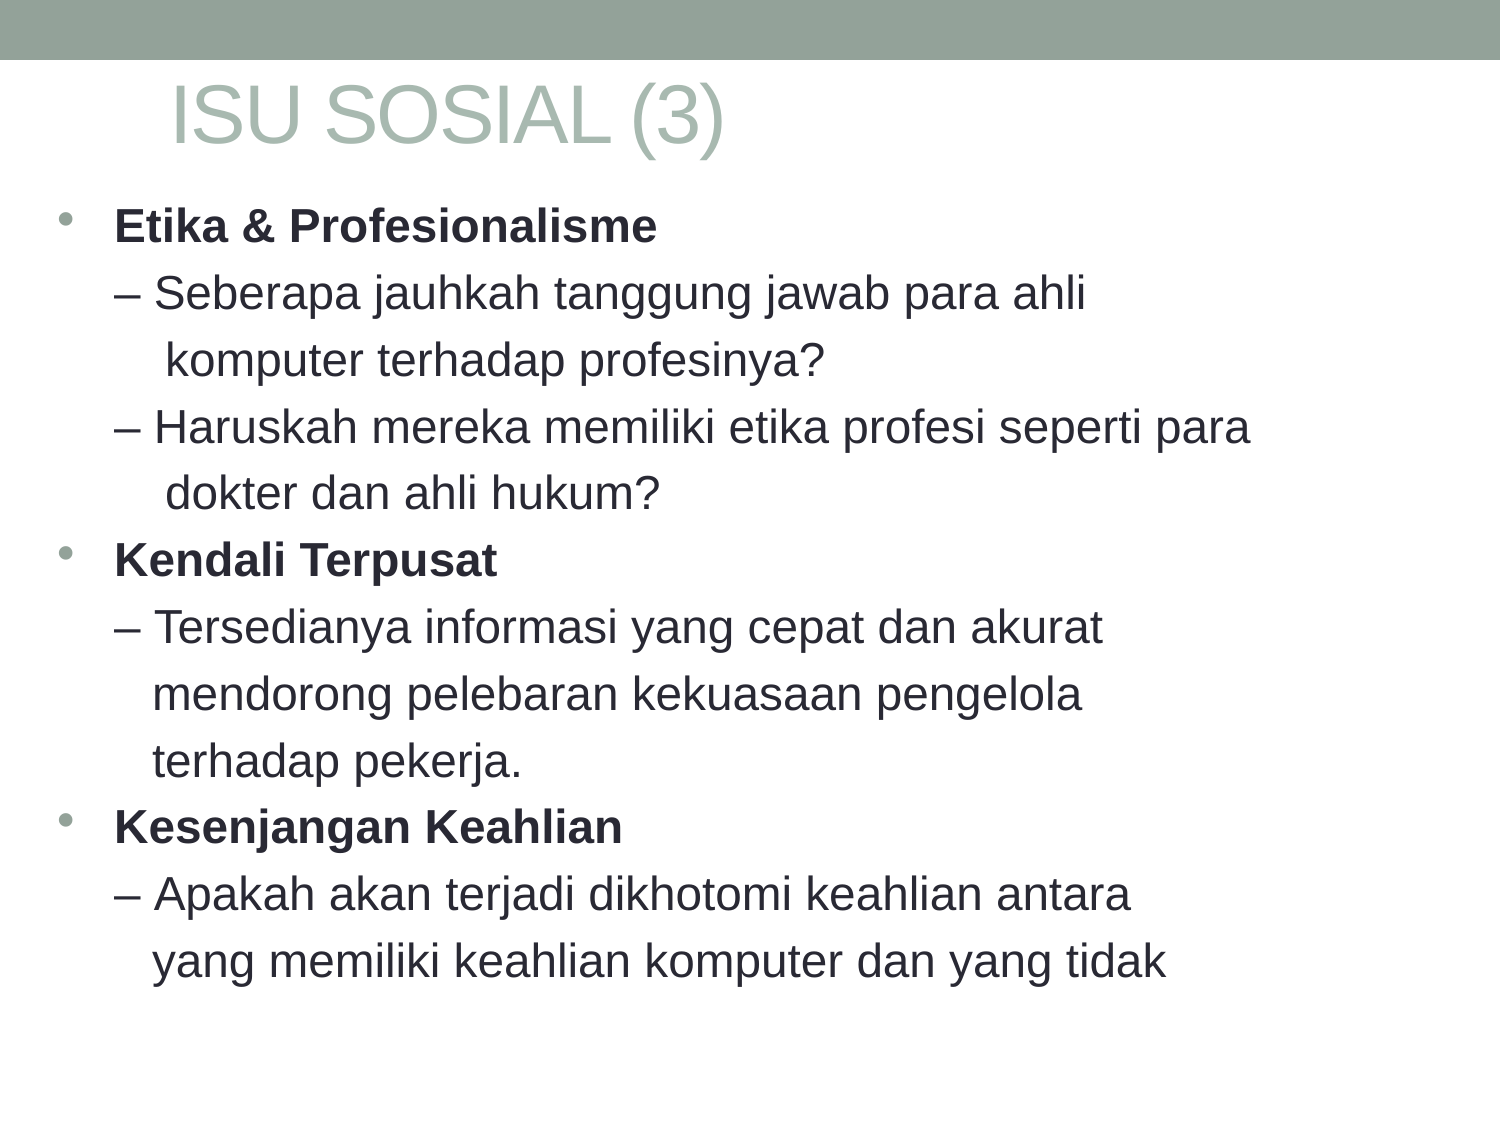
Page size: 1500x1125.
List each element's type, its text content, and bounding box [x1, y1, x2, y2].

list Etika & Profesionalisme – Seberapa jauhkah tanggung jawab para ahli komputer terhadap profesinya? – Haruskah mereka memiliki etika profesi seperti para dokter dan ahli hukum? Kendali Terpusat – Tersedianya informasi yang cepat dan akurat mendorong pelebaran kekuasaan pengelola terhadap pekerja. Kesenjangan Keahlian – Apakah akan terjadi dikhotomi keahlian antara yang memiliki keahlian komputer dan yang tidak [35, 187, 1454, 1005]
title ISU SOSIAL (3) [75, 45, 1425, 176]
